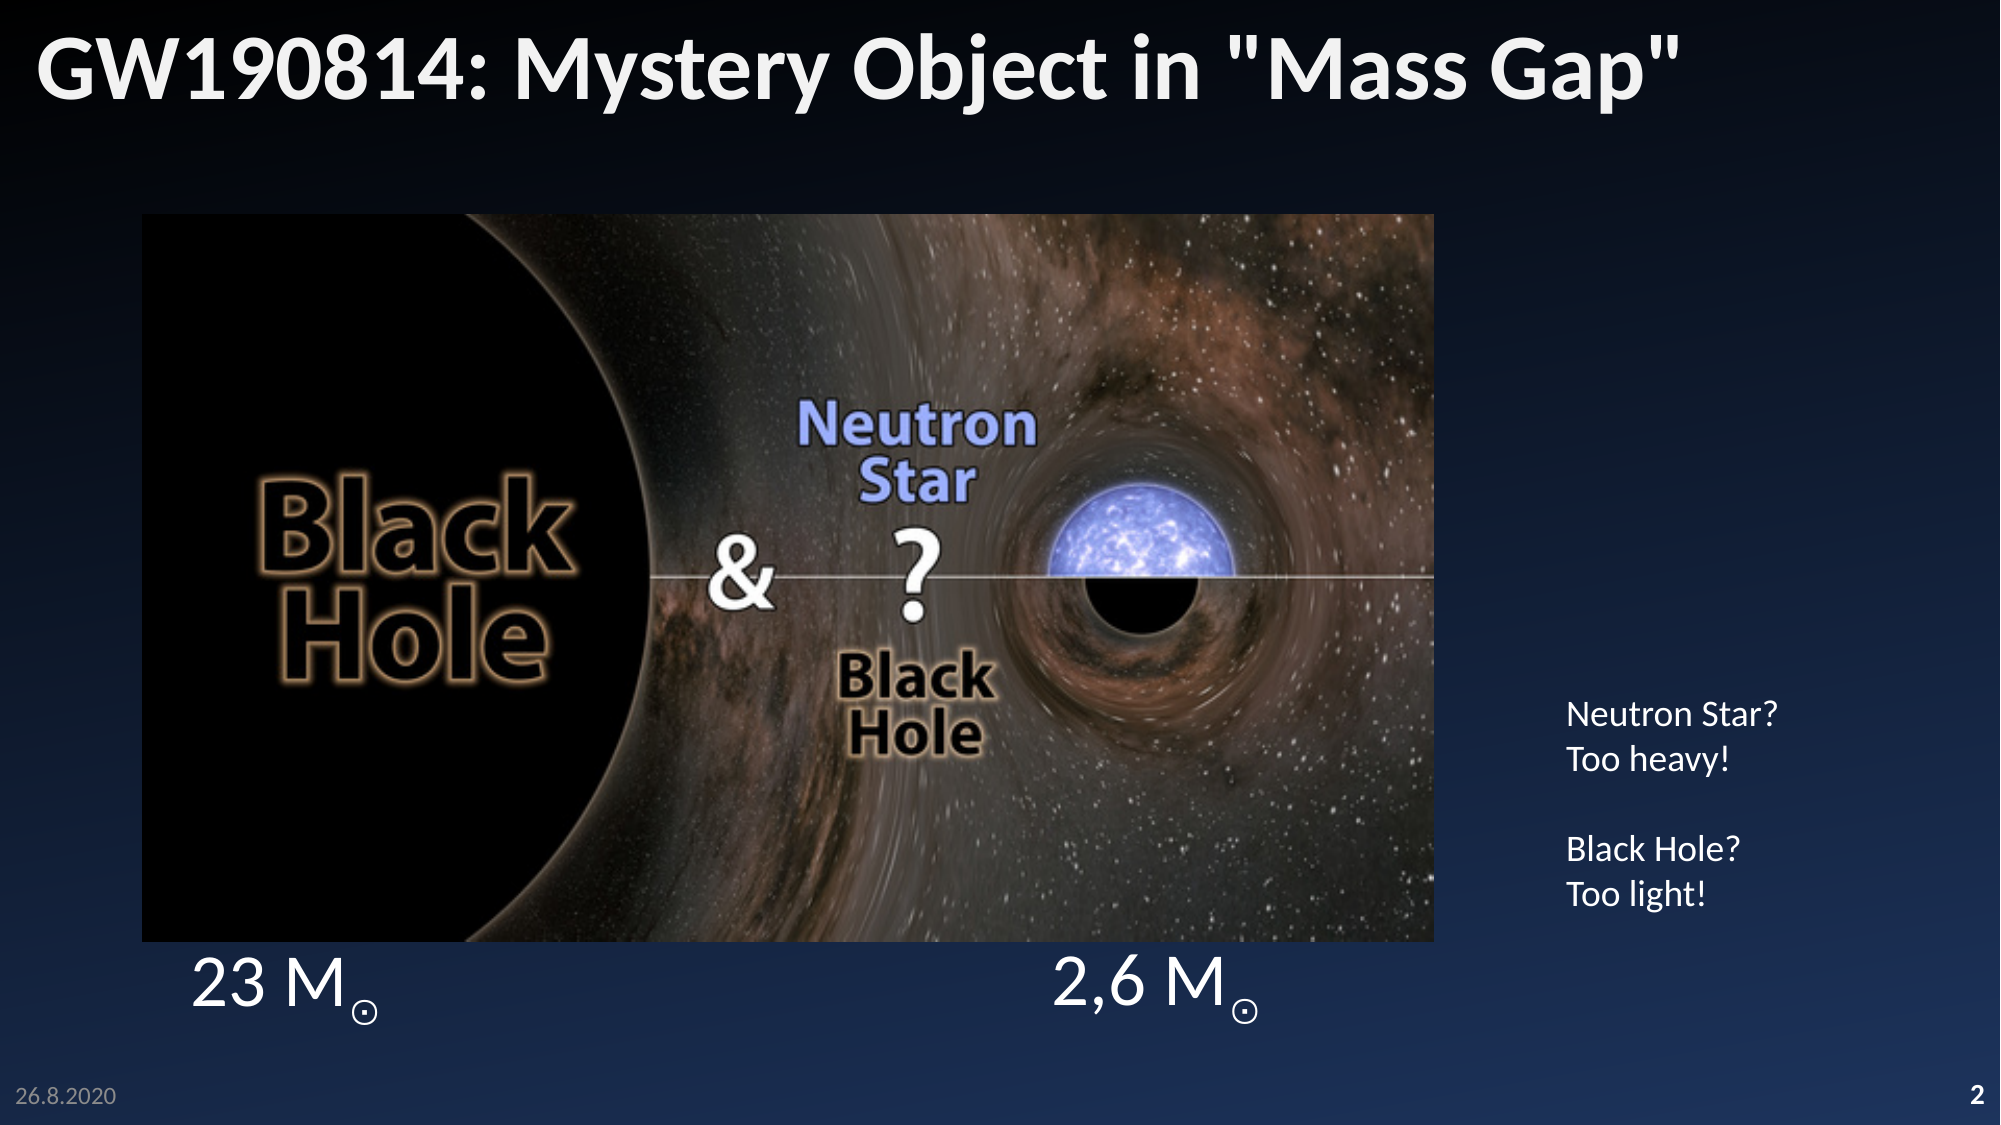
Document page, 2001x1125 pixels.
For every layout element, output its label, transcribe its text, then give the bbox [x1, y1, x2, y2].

text_box Neutron Star? Too heavy! Black Hole? Too light! [1551, 681, 1795, 921]
slide_number 2 [1550, 1062, 2000, 1123]
picture [141, 214, 1434, 942]
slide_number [0, 1065, 450, 1125]
text_box 23 M⊙ [175, 942, 397, 1042]
text_box GW190814: Mystery Object in "Mass Gap" [25, 0, 1700, 124]
text_box 2,6 M⊙ [1037, 942, 1277, 1041]
